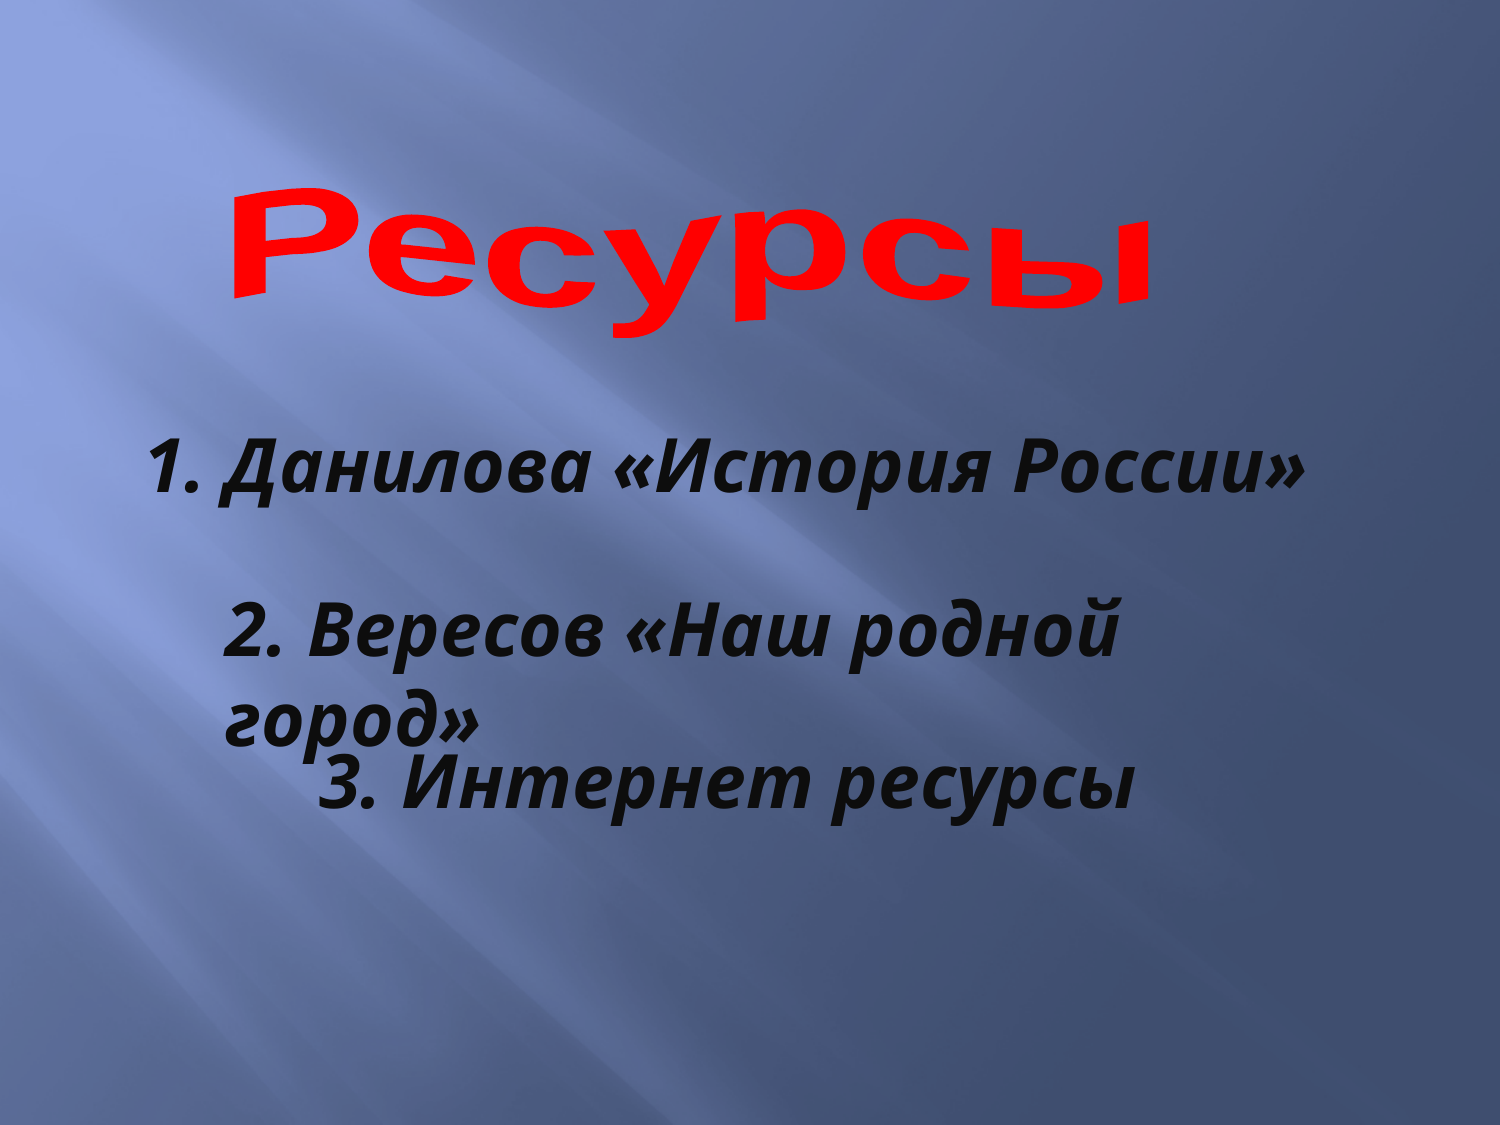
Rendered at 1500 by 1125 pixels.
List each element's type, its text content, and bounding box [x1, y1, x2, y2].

text_box 1. Данилова «История России» [128, 410, 1407, 515]
text_box 2. Вересов «Наш родной город» [210, 574, 1325, 769]
text_box 3. Интернет ресурсы [304, 726, 1266, 832]
